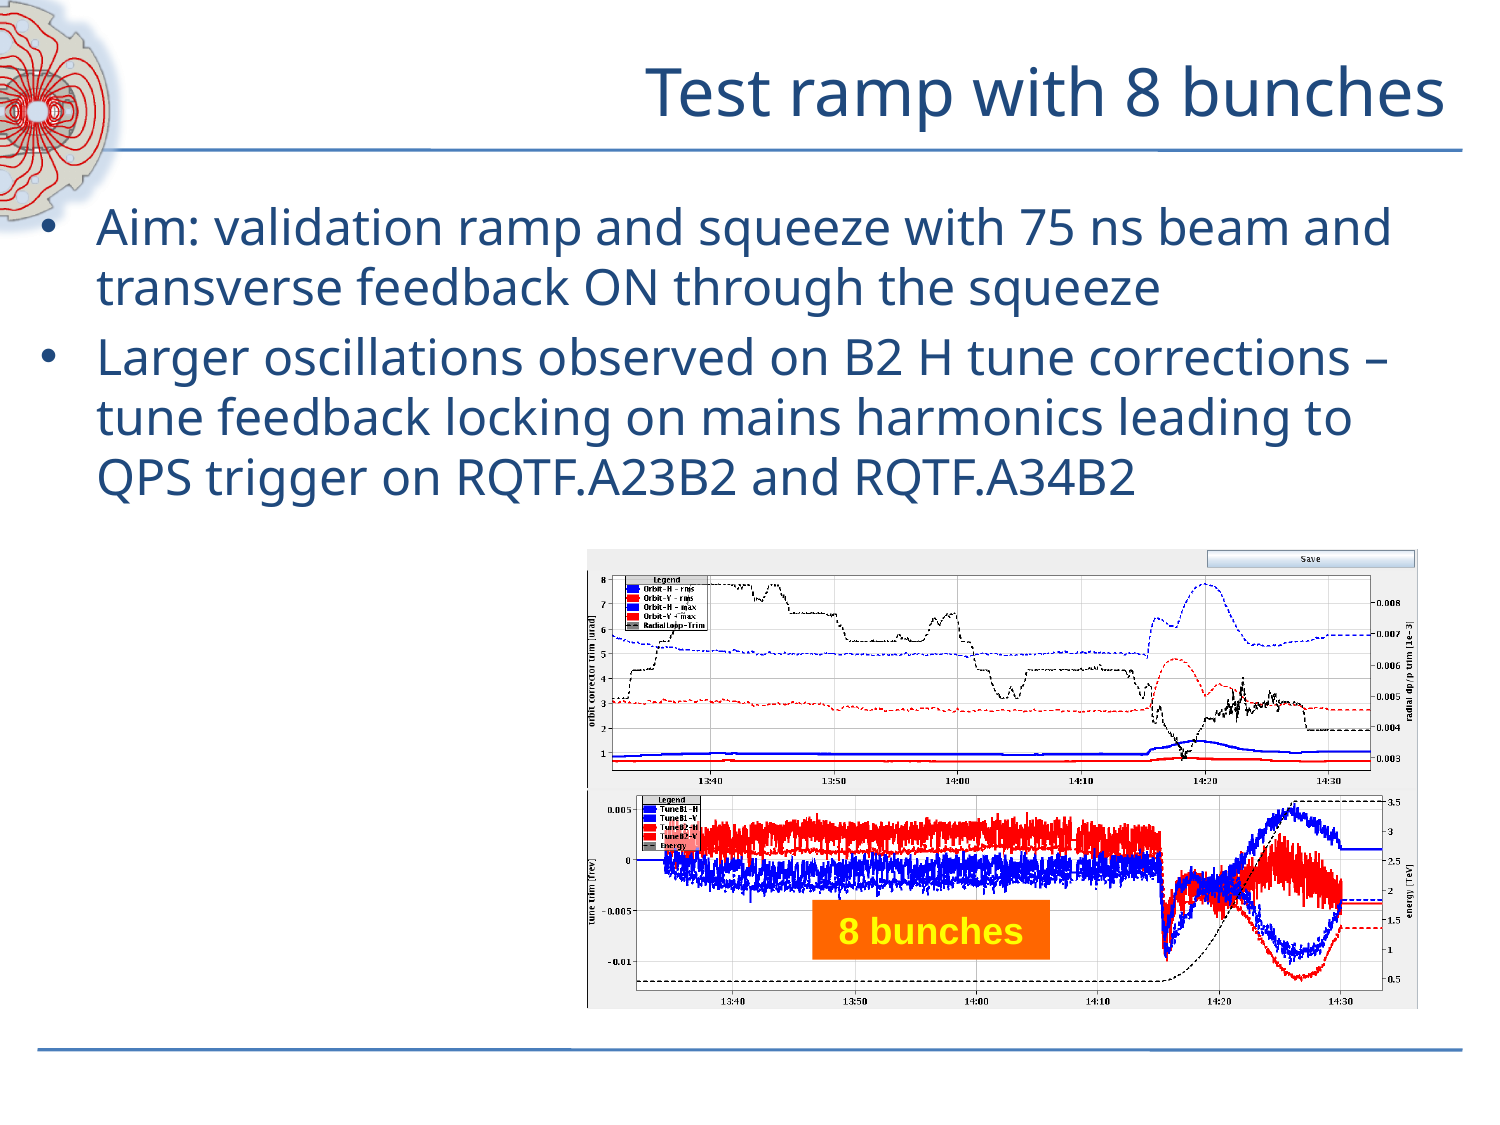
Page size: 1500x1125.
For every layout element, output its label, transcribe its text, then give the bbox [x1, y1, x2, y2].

picture [0, 2, 109, 220]
list Aim: validation ramp and squeeze with 75 ns beam and transverse feedback ON through the squeeze Larger oscillations observed on B2 H tune corrections – tune feedback locking on mains harmonics leading to QPS trigger on RQTF.A23B2 and RQTF.A34B2 [24, 187, 1463, 388]
picture [587, 549, 1418, 1009]
title Test ramp with 8 bunches [262, 24, 1463, 156]
